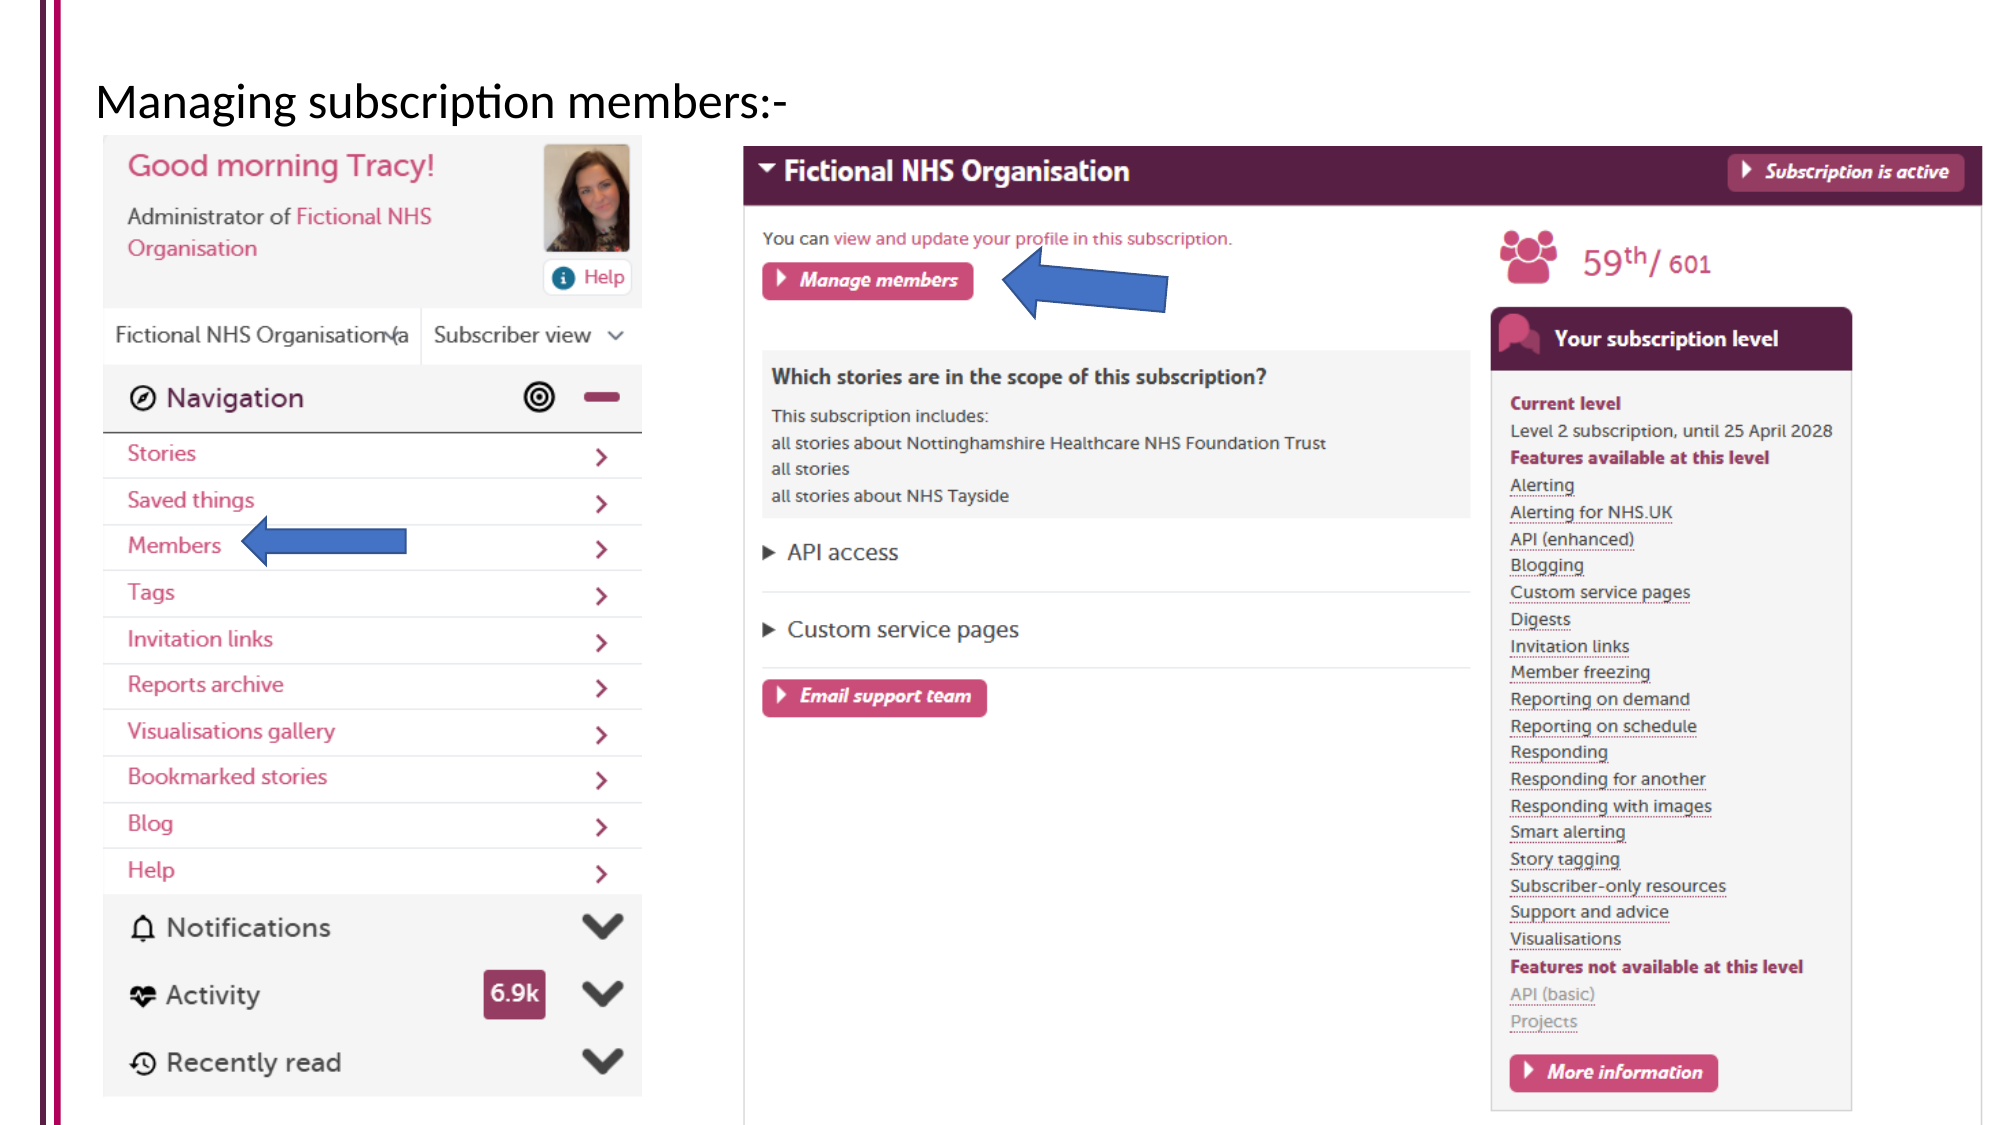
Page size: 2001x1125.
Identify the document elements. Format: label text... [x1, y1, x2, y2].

picture [730, 146, 2000, 1125]
picture [103, 135, 642, 1098]
text_box Managing subscription members:- [80, 61, 1350, 257]
